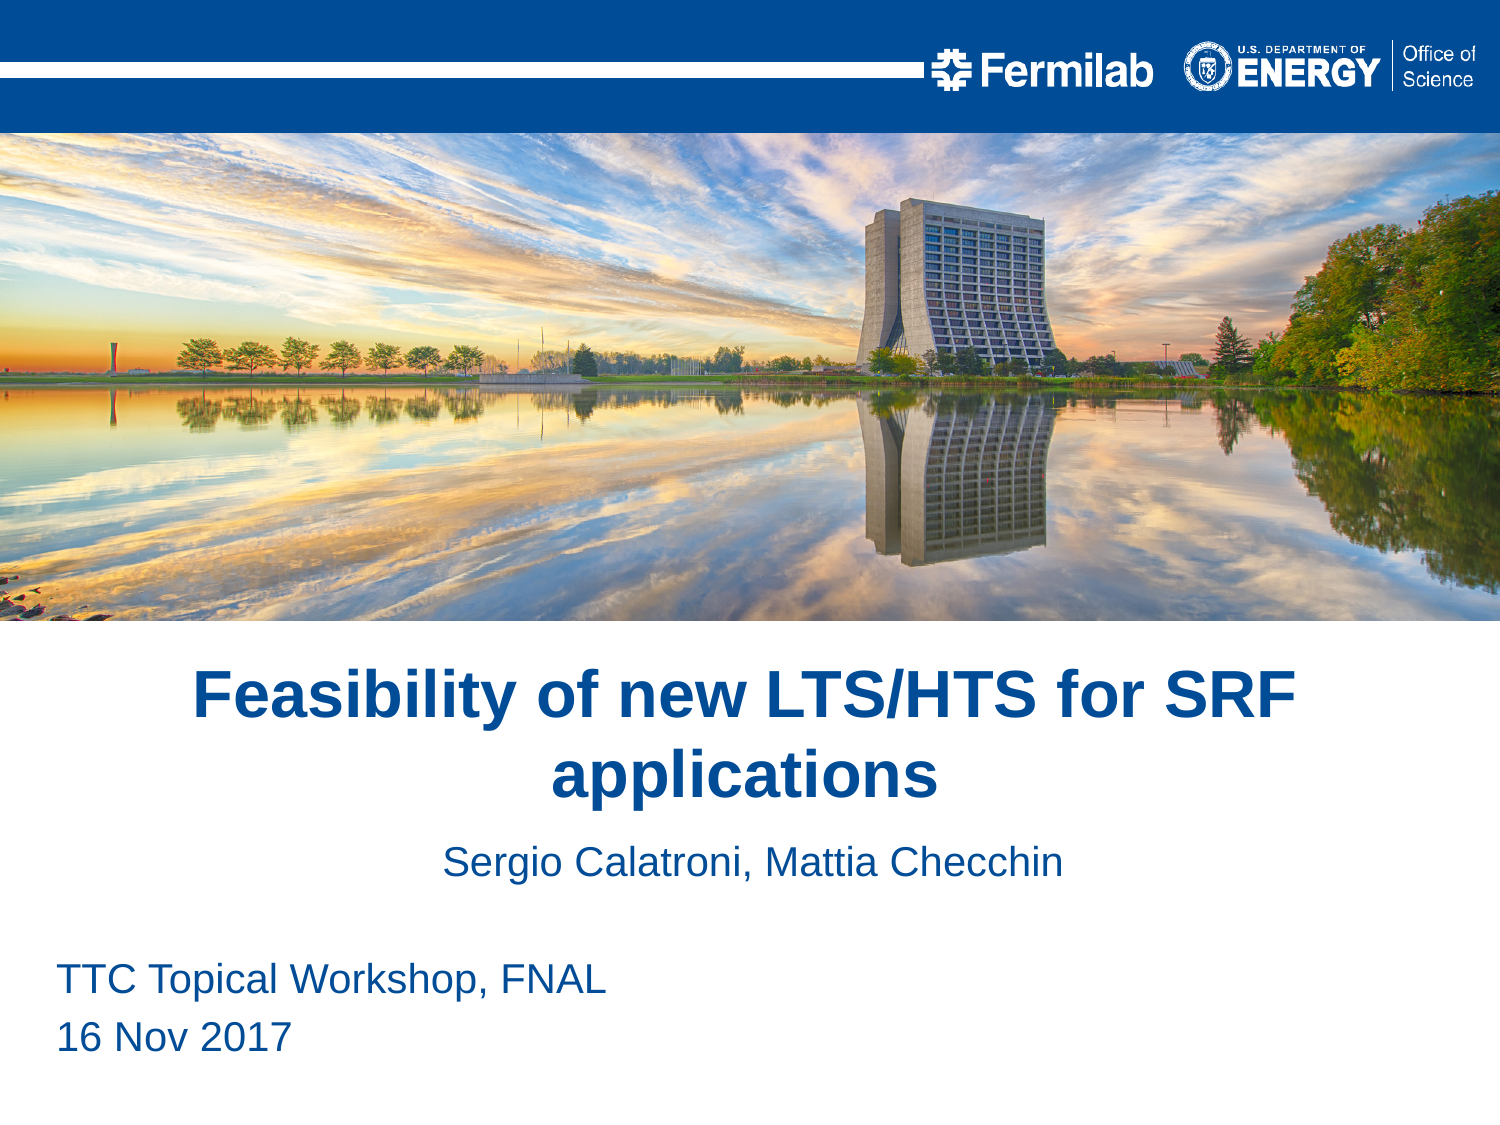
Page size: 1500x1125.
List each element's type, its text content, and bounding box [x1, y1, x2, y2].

picture [0, 133, 1500, 621]
list Sergio Calatroni, Mattia Checchin TTC Topical Workshop, FNAL 16 Nov 2017 [56, 827, 1451, 1056]
list Feasibility of new LTS/HTS for SRF applications [56, 648, 1451, 813]
